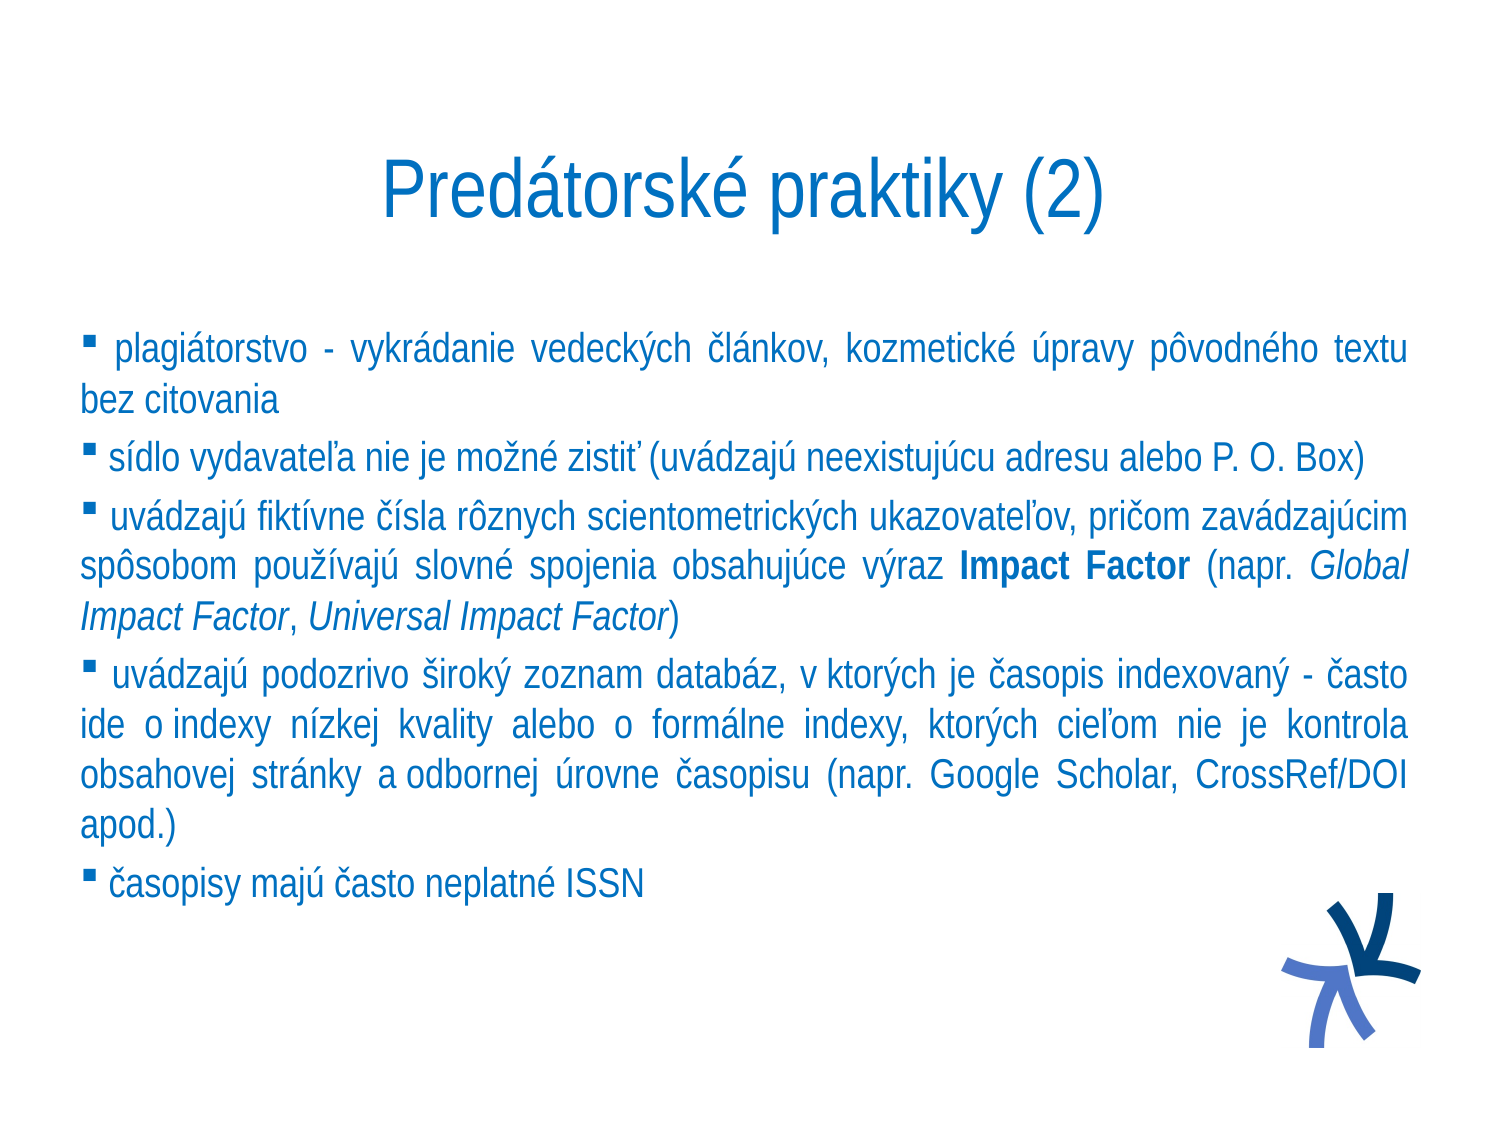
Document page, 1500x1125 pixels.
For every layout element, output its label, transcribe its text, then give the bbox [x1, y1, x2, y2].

subtitle plagiátorstvo - vykrádanie vedeckých článkov, kozmetické úpravy pôvodného textu bez citovania sídlo vydavateľa nie je možné zistiť (uvádzajú neexistujúcu adresu alebo P. O. Box) uvádzajú fiktívne čísla rôznych scientometrických ukazovateľov, pričom zavádzajúcim spôsobom používajú slovné spojenia obsahujúce výraz Impact Factor (napr. Global Impact Factor, Universal Impact Factor) uvádzajú podozrivo široký zoznam databáz, v ktorých je časopis indexovaný - často ide o indexy nízkej kvality alebo o formálne indexy, ktorých cieľom nie je kontrola obsahovej stránky a odbornej úrovne časopisu (napr. Google Scholar, CrossRef/DOI apod.) časopisy majú často neplatné ISSN [64, 255, 1424, 1047]
title Predátorské praktiky (2) [69, 66, 1420, 255]
picture [1281, 892, 1421, 1048]
